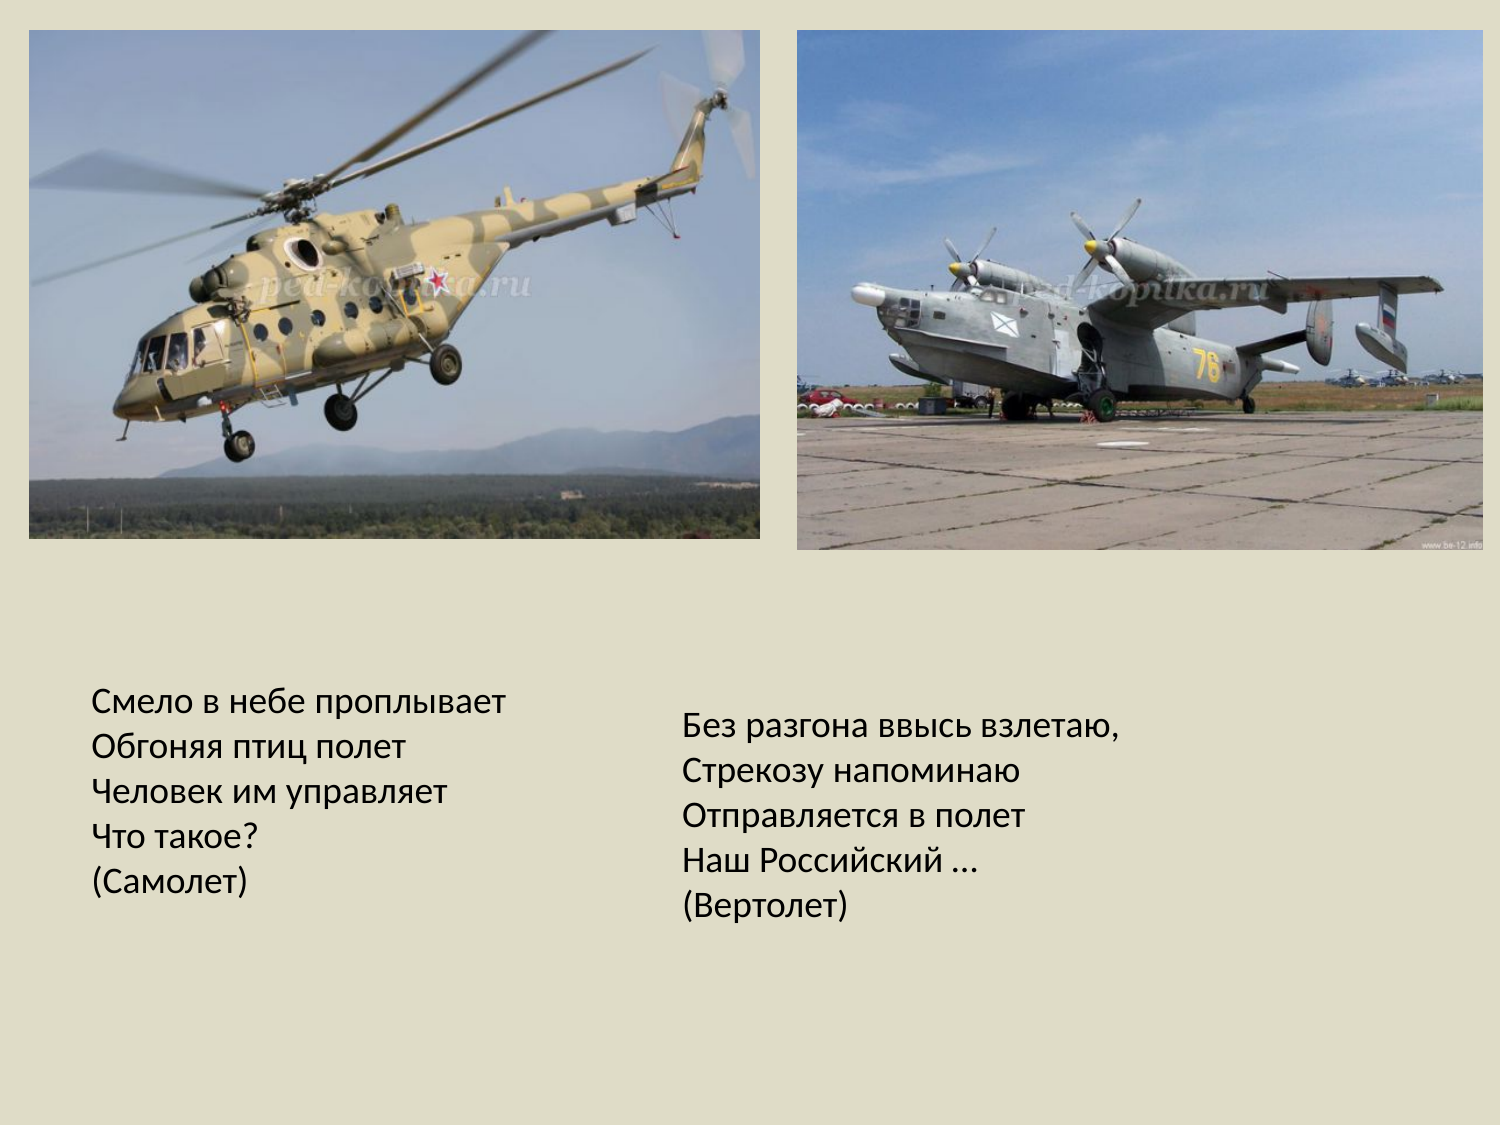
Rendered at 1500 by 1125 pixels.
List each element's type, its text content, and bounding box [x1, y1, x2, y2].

picture [29, 30, 761, 540]
text_box Смело в небе проплывает Обгоняя птиц полет Человек им управляет Что такое? (Самолет) [76, 668, 827, 999]
text_box Без разгона ввысь взлетаю, Стрекозу напоминаю Отправляется в полет Наш Российский … (Вертолет) [667, 692, 1418, 933]
picture [796, 30, 1483, 550]
